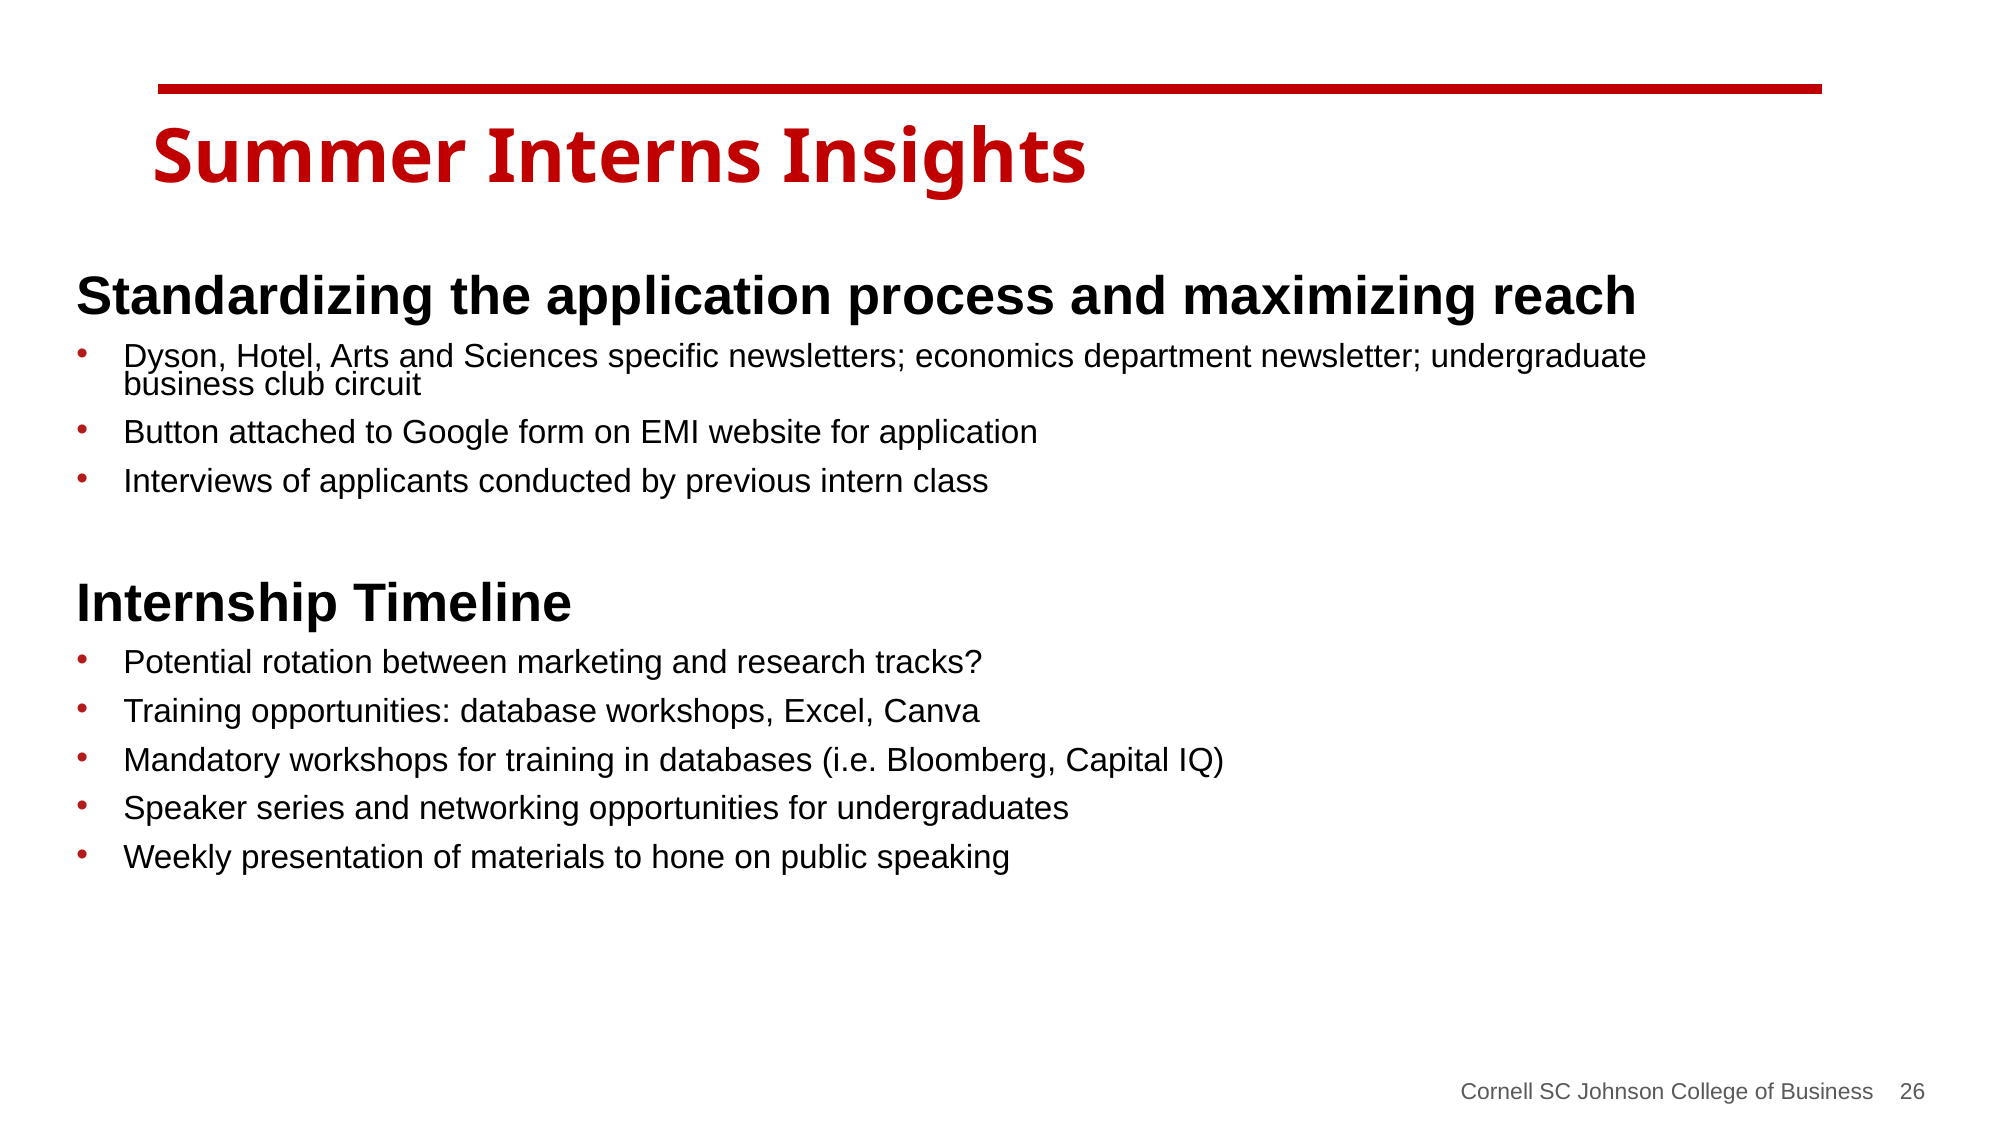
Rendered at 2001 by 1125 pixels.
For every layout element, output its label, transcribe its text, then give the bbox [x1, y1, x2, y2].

text_box Standardizing the application process and maximizing reach Dyson, Hotel, Arts and Sciences specific newsletters; economics department newsletter; undergraduate business club circuit Button attached to Google form on EMI website for application Interviews of applicants conducted by previous intern class Internship Timeline Potential rotation between marketing and research tracks? Training opportunities: database workshops, Excel, Canva Mandatory workshops for training in databases (i.e. Bloomberg, Capital IQ) Speaker series and networking opportunities for undergraduates Weekly presentation of materials to hone on public speaking [76, 271, 1688, 921]
text_box Cornell SC Johnson College of Business 26 [1388, 1069, 1941, 1125]
text_box Summer Interns Insights [137, 110, 1941, 238]
